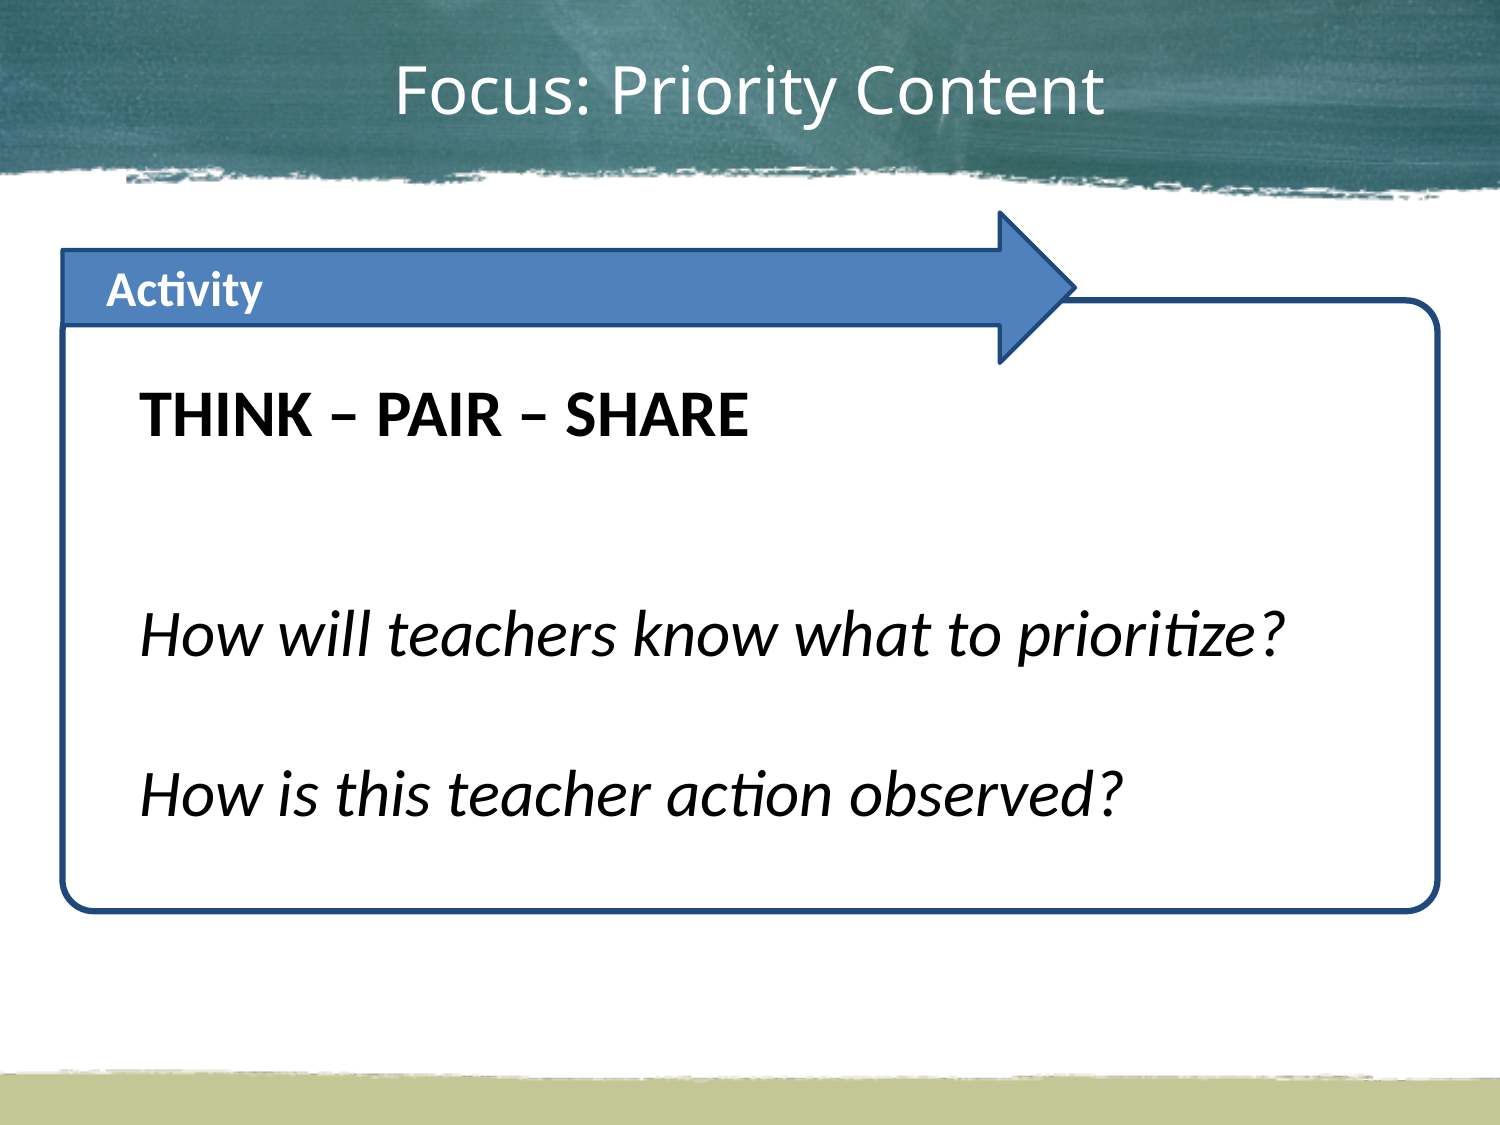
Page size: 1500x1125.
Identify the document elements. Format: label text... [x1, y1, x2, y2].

picture [0, 175, 1500, 209]
text_box [62, 300, 1438, 912]
text_box [62, 212, 1075, 362]
picture [0, 1062, 1500, 1125]
text_box THINK – PAIR – SHARE How will teachers know what to prioritize? How is this teacher action observed? [125, 362, 1375, 838]
title Focus: Priority Content [0, 0, 1500, 175]
text_box Activity [99, 249, 848, 323]
